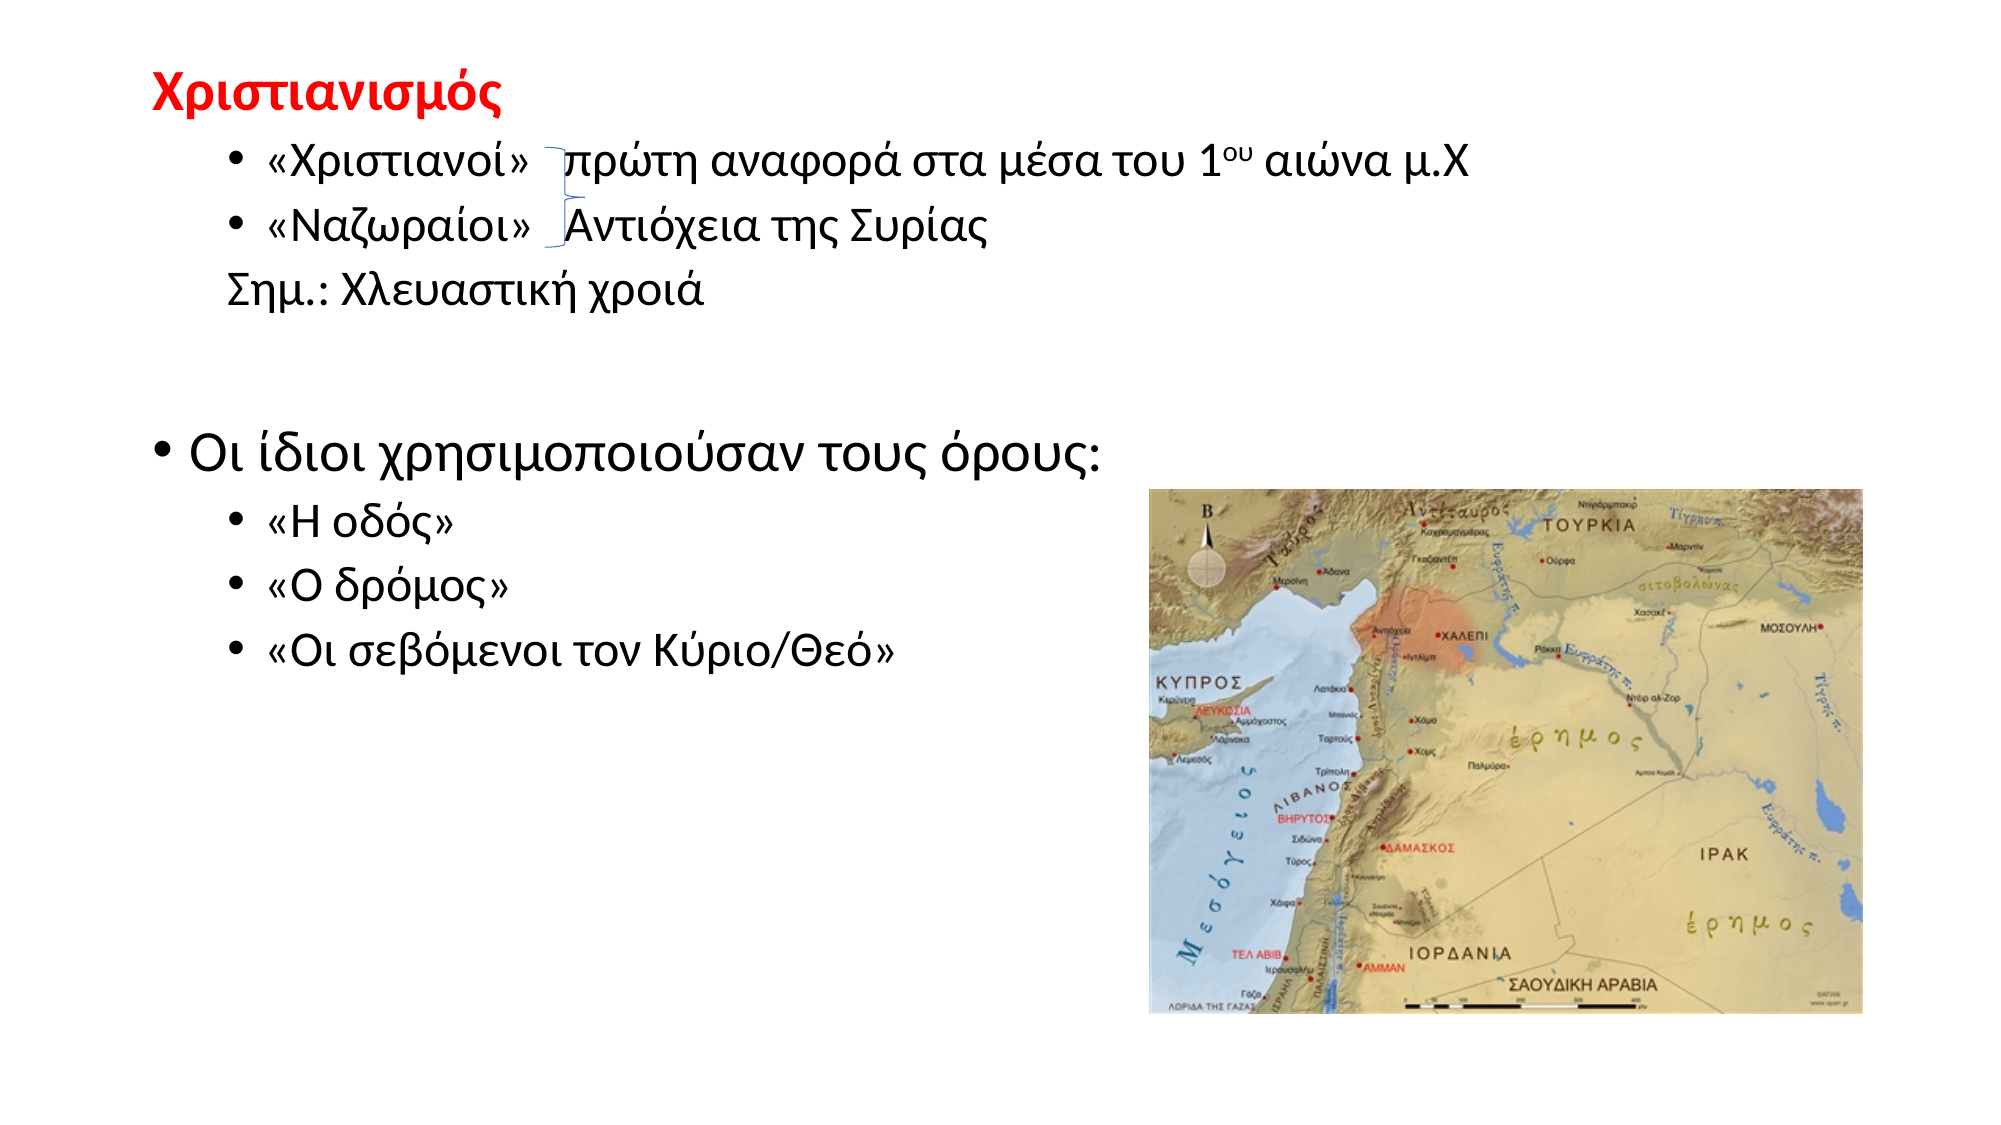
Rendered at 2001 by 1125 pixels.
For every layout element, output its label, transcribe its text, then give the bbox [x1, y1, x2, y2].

list Χριστιανισμός «Χριστιανοί» πρώτη αναφορά στα μέσα του 1ου αιώνα μ.Χ «Ναζωραίοι» Αντιόχεια της Συρίας Σημ.: Χλευαστική χροιά Οι ίδιοι χρησιμοποιούσαν τους όρους: «Η οδός» «Ο δρόμος» «Οι σεβόμενοι τον Κύριο/Θεό» [137, 52, 1863, 1014]
picture [1149, 489, 1863, 1014]
text_box [544, 146, 586, 248]
